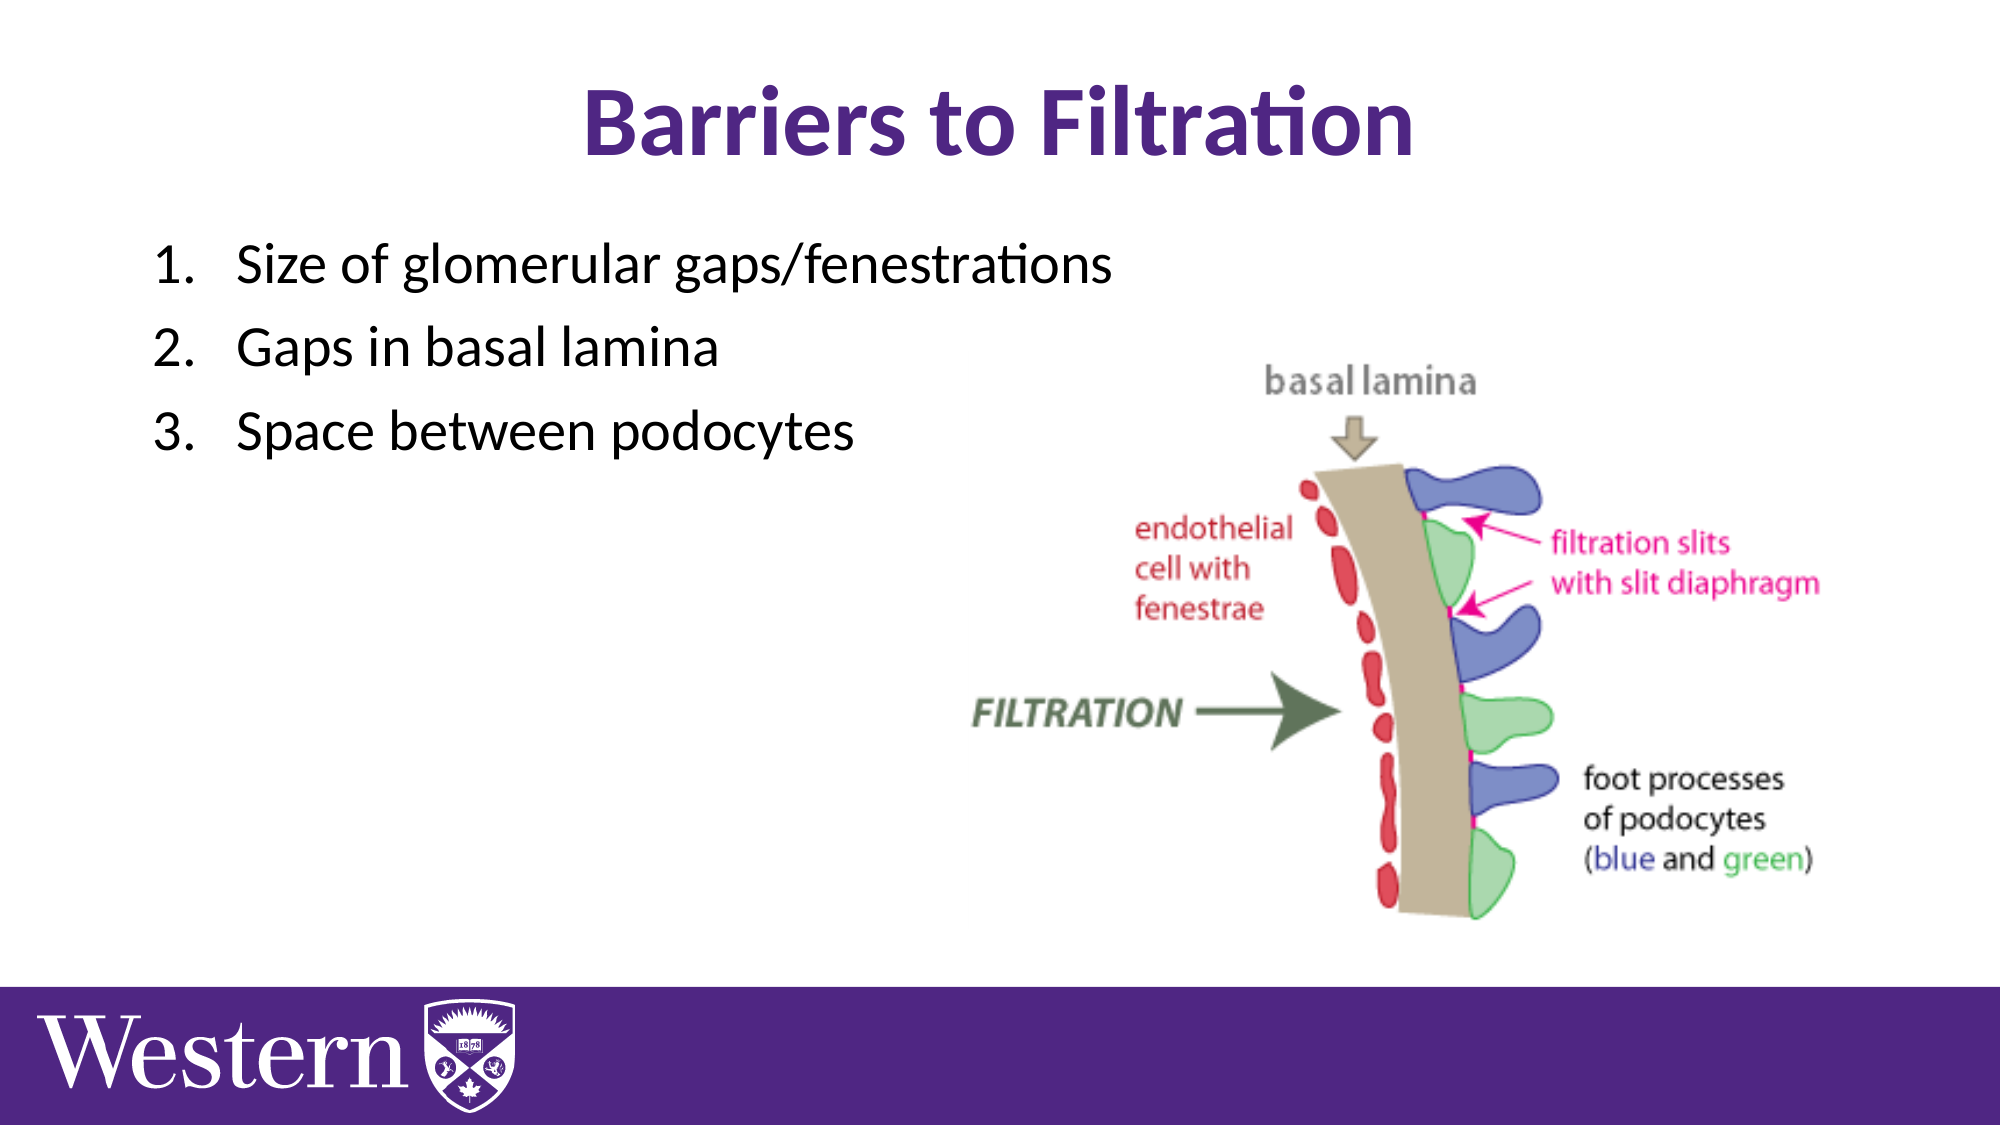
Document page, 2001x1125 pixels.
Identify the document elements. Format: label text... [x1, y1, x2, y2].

text_box [0, 986, 2000, 1125]
title Barriers to Filtration [137, 32, 1863, 213]
list Size of glomerular gaps/fenestrations Gaps in basal lamina Space between podocytes [137, 225, 1874, 917]
picture [37, 999, 515, 1113]
picture [967, 351, 1874, 929]
